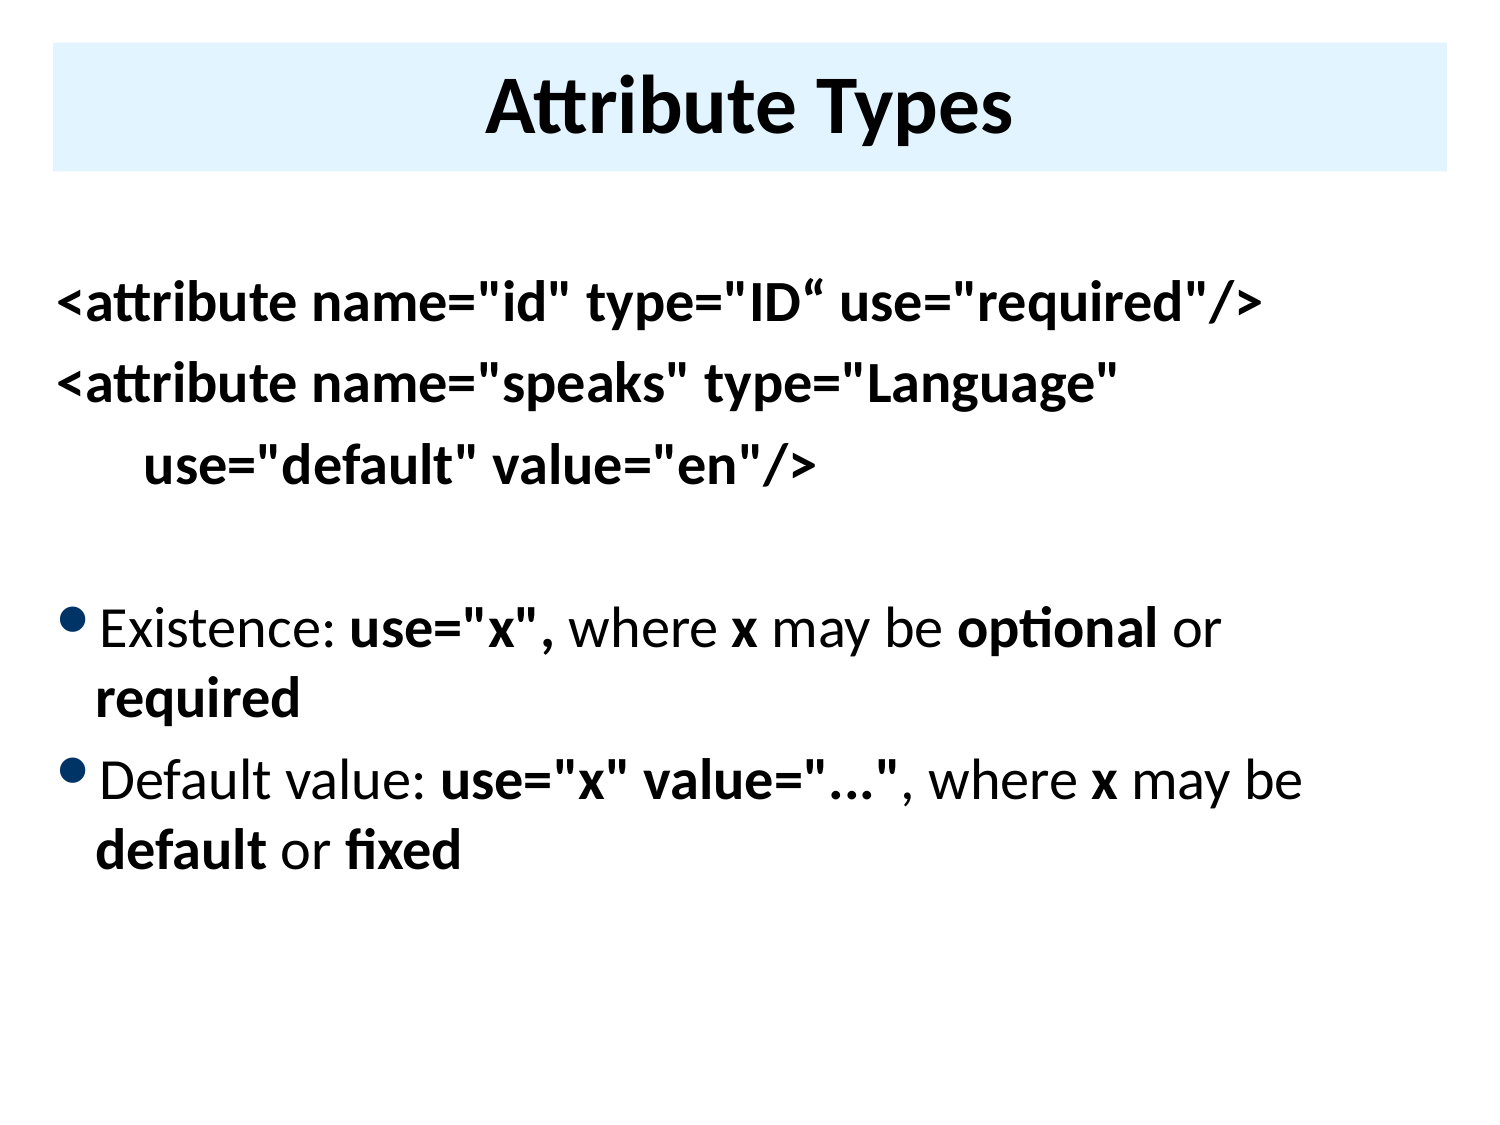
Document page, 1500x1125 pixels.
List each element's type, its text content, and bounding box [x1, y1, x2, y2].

list <attribute name="id" type="ID“ use="required"/> <attribute name="speaks" type="Language" use="default" value="en"/> Existence: use="x", where x may be optional or required Default value: use="x" value="...", where x may be default or fixed [41, 255, 1447, 973]
title Attribute Types [53, 42, 1447, 172]
